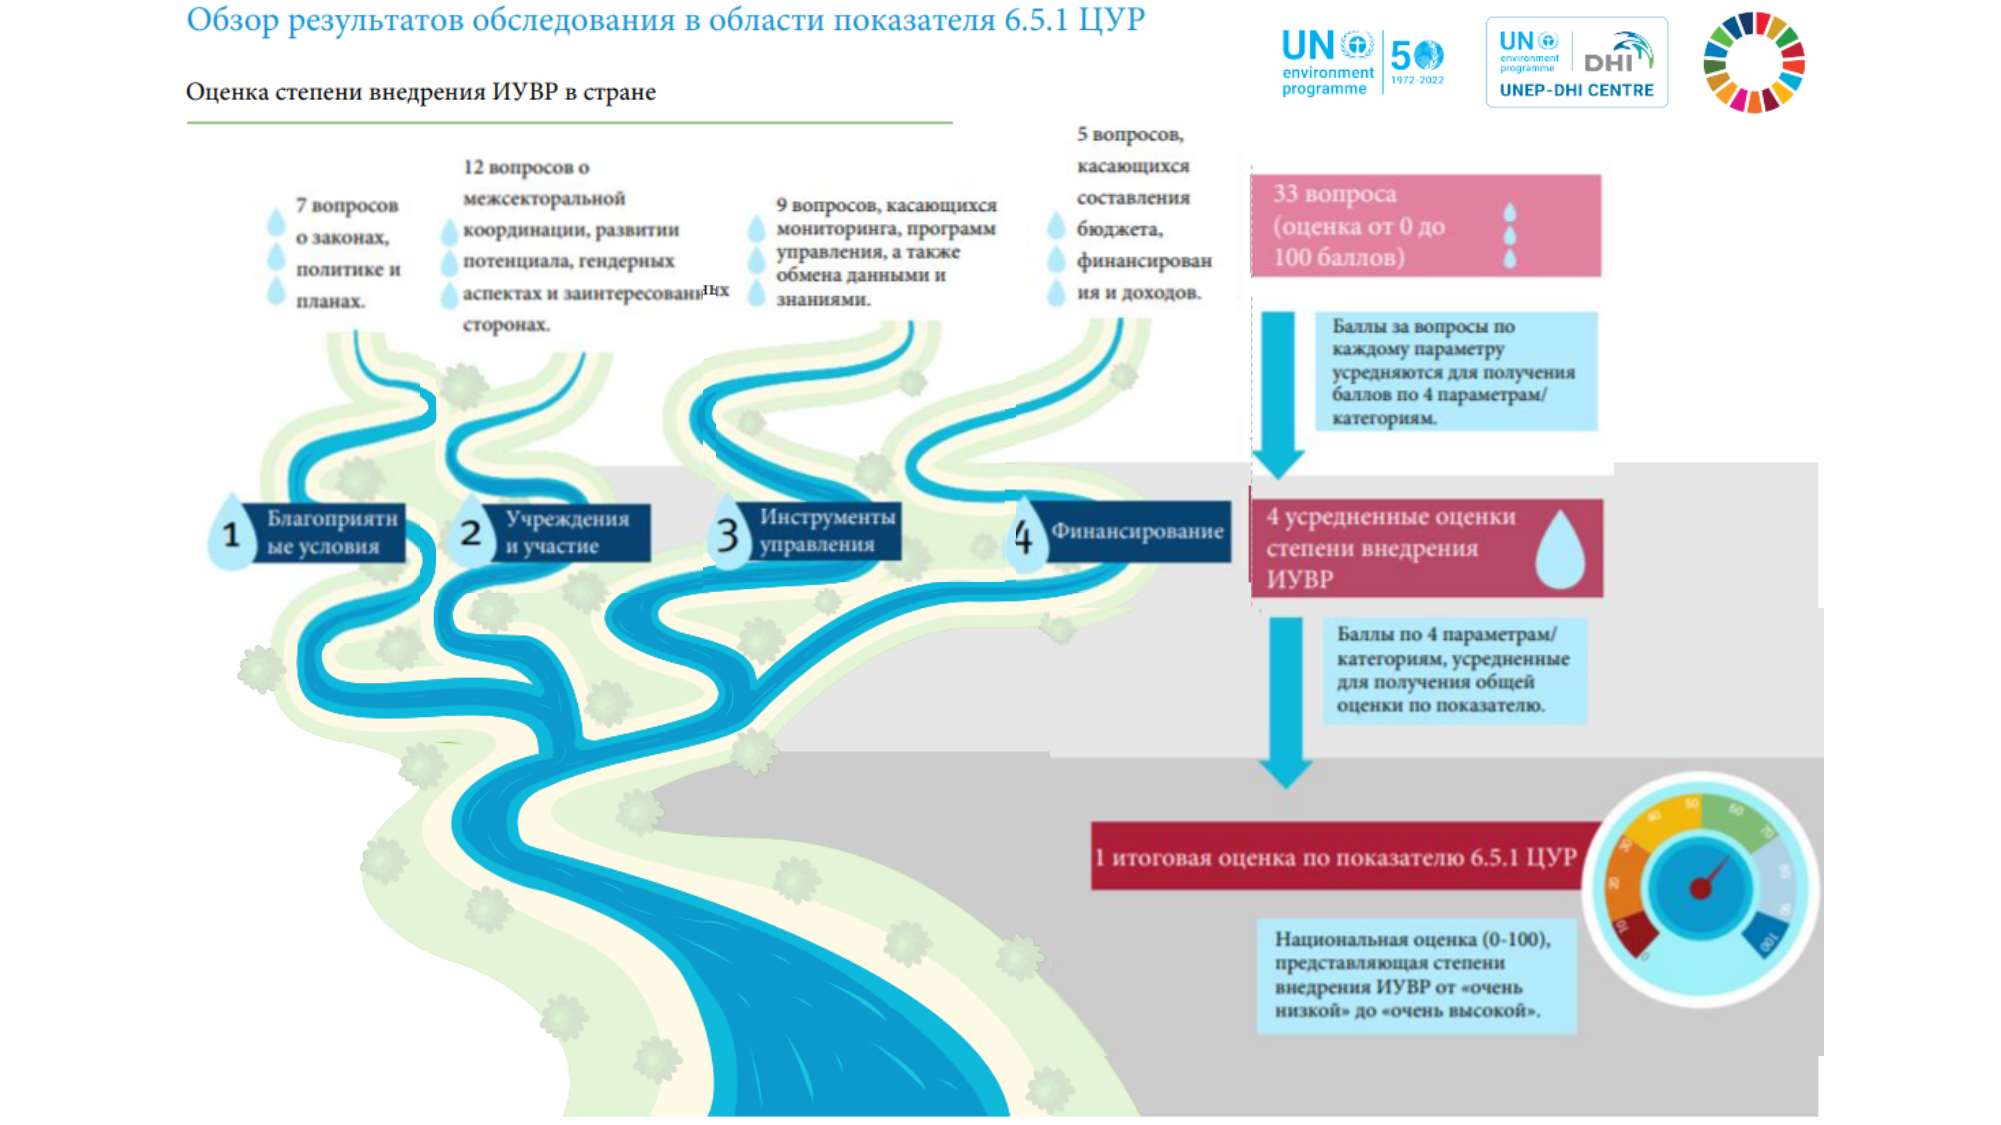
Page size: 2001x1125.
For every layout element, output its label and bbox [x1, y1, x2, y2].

picture [175, 0, 1824, 1125]
